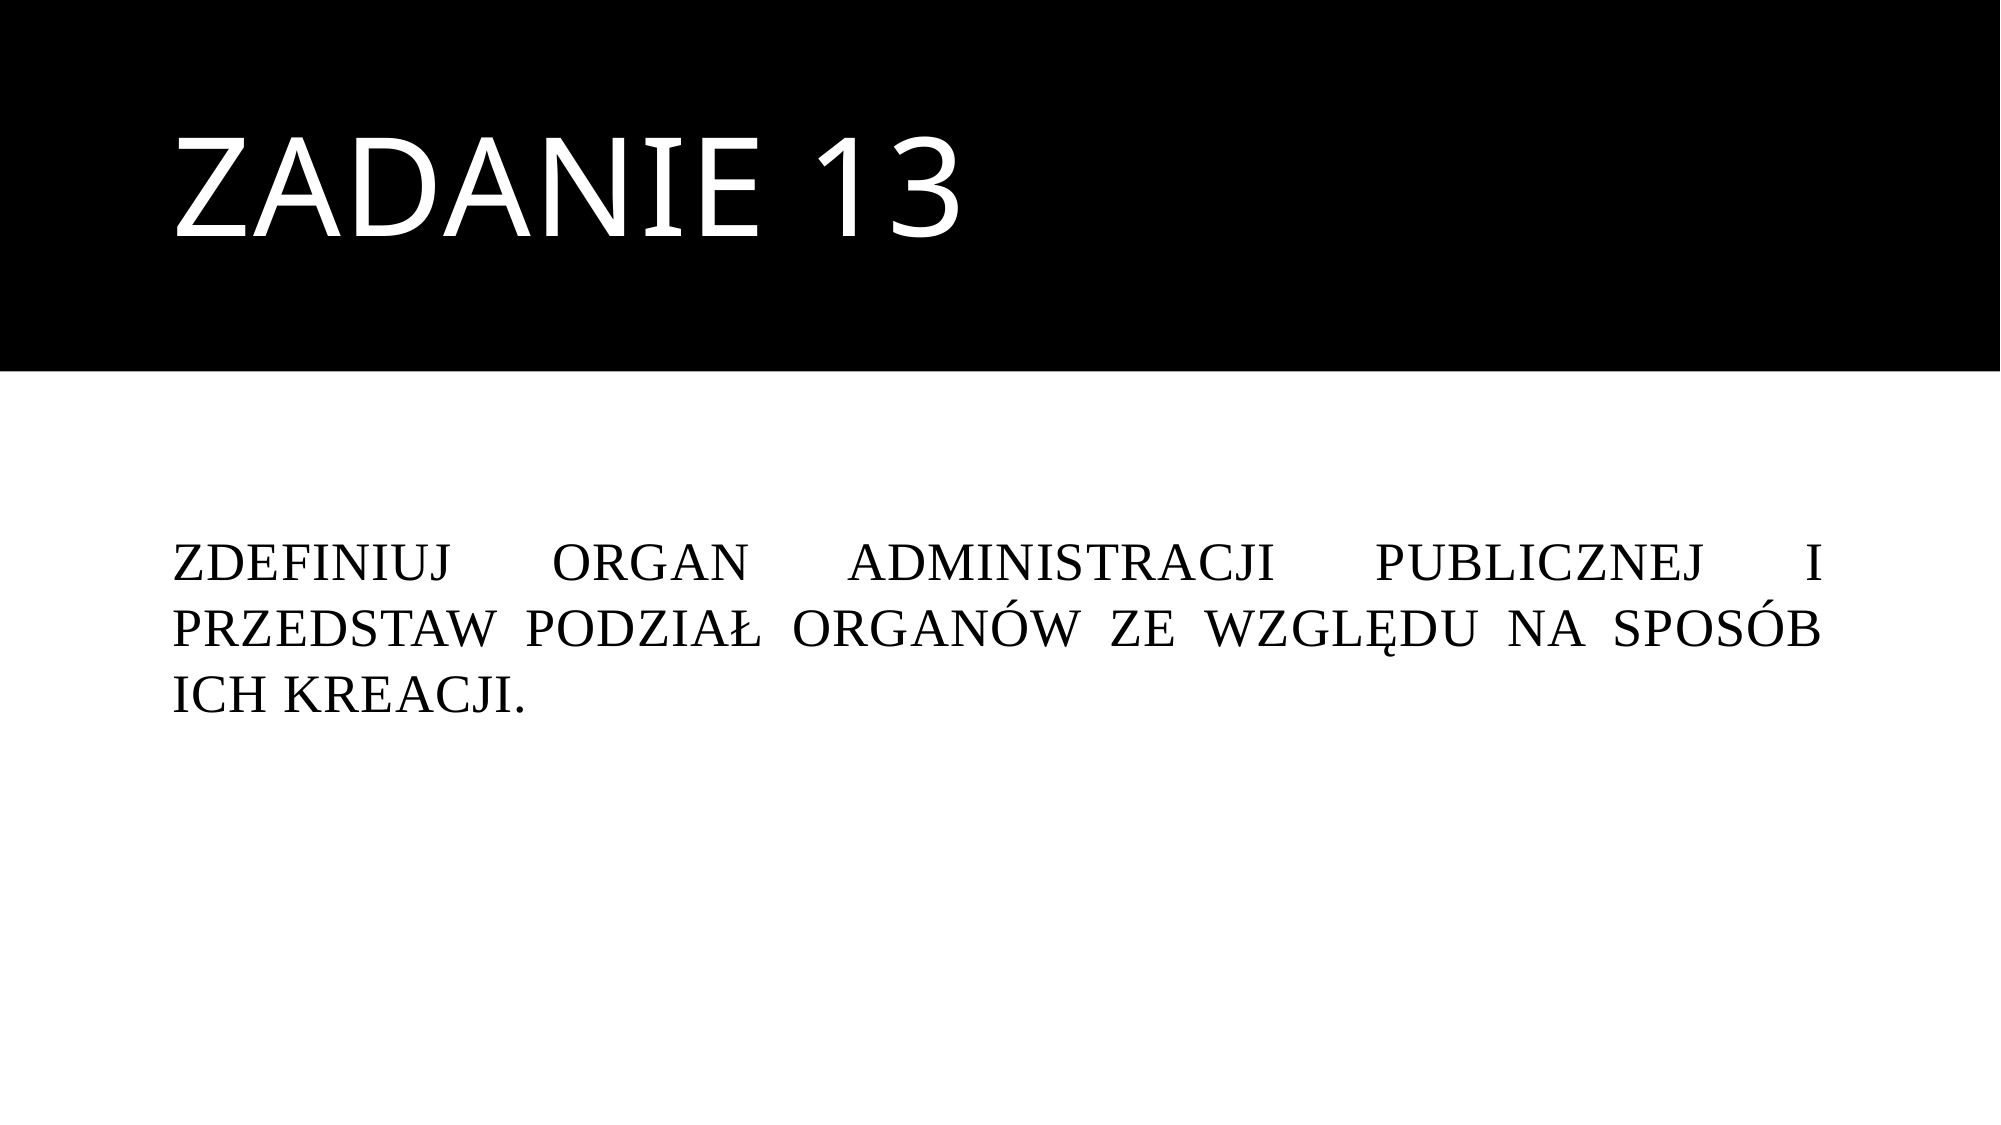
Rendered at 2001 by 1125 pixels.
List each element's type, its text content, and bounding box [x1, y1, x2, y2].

title ZADANIE 13 [157, 52, 1842, 332]
list ZDEFINIUJ ORGAN ADMINISTRACJI PUBLICZNEJ I PRZEDSTAW PODZIAŁ ORGANÓW ZE WZGLĘDU NA SPOSÓB ICH KREACJI. [157, 424, 1842, 1014]
